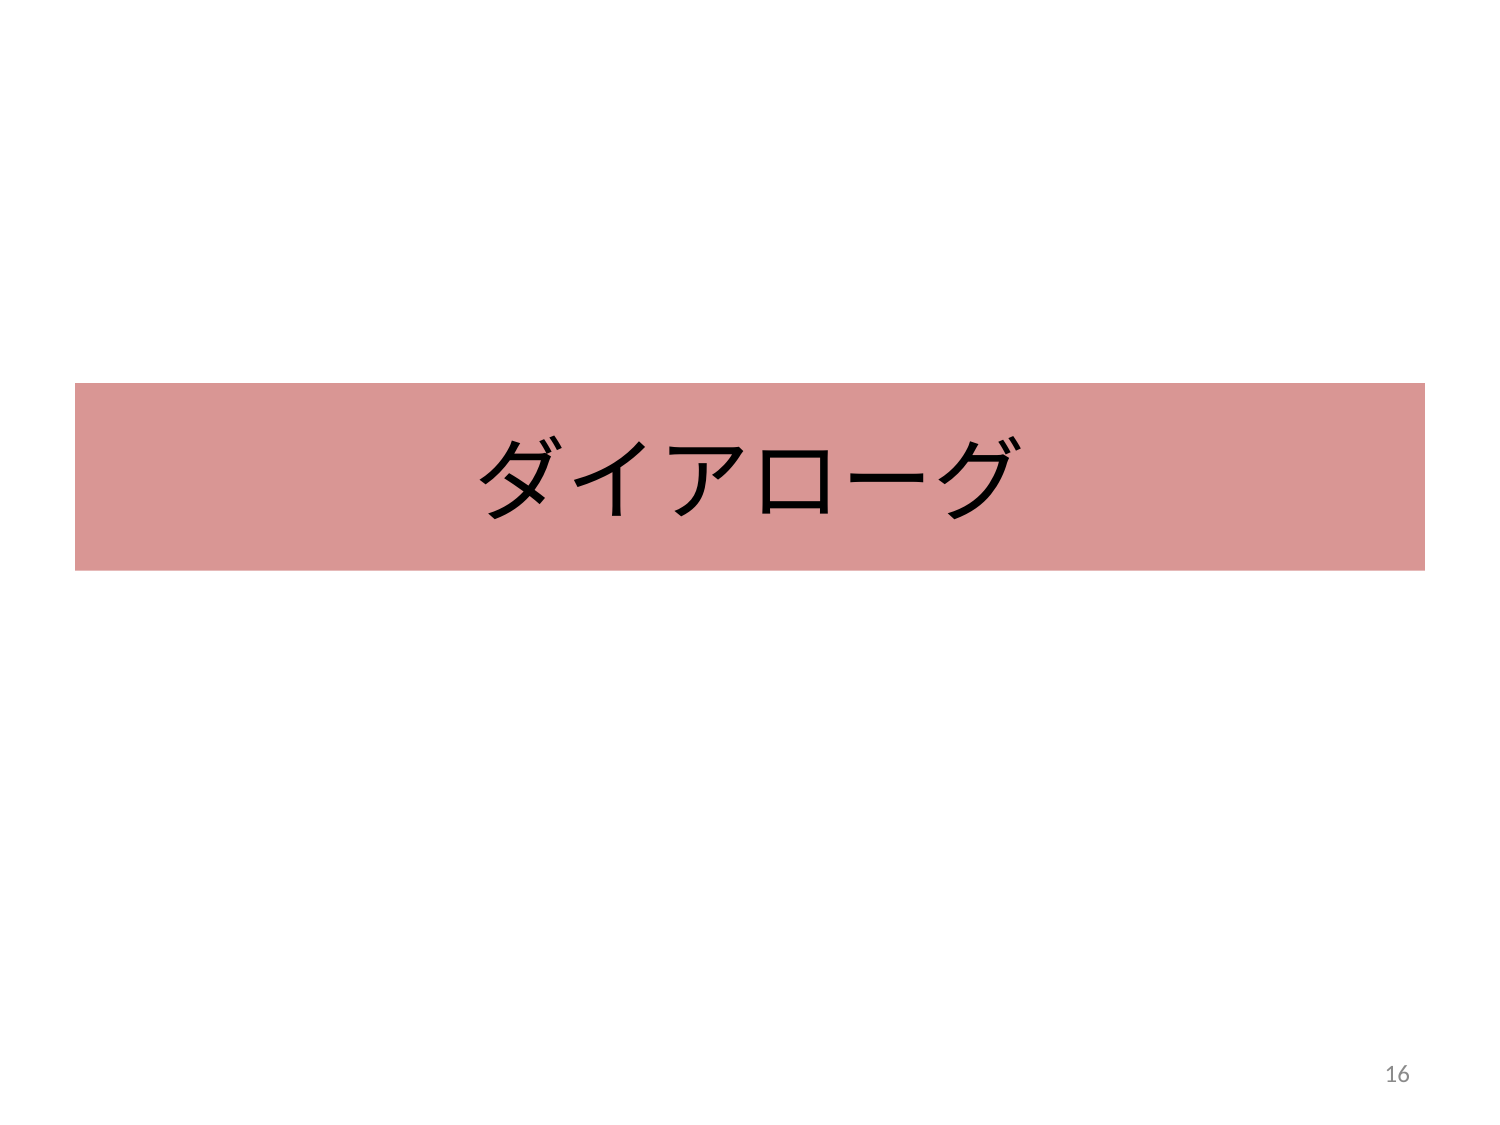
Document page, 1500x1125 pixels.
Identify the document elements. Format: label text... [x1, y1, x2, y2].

title ダイアローグ [75, 383, 1425, 571]
slide_number 16 [1074, 1042, 1425, 1103]
